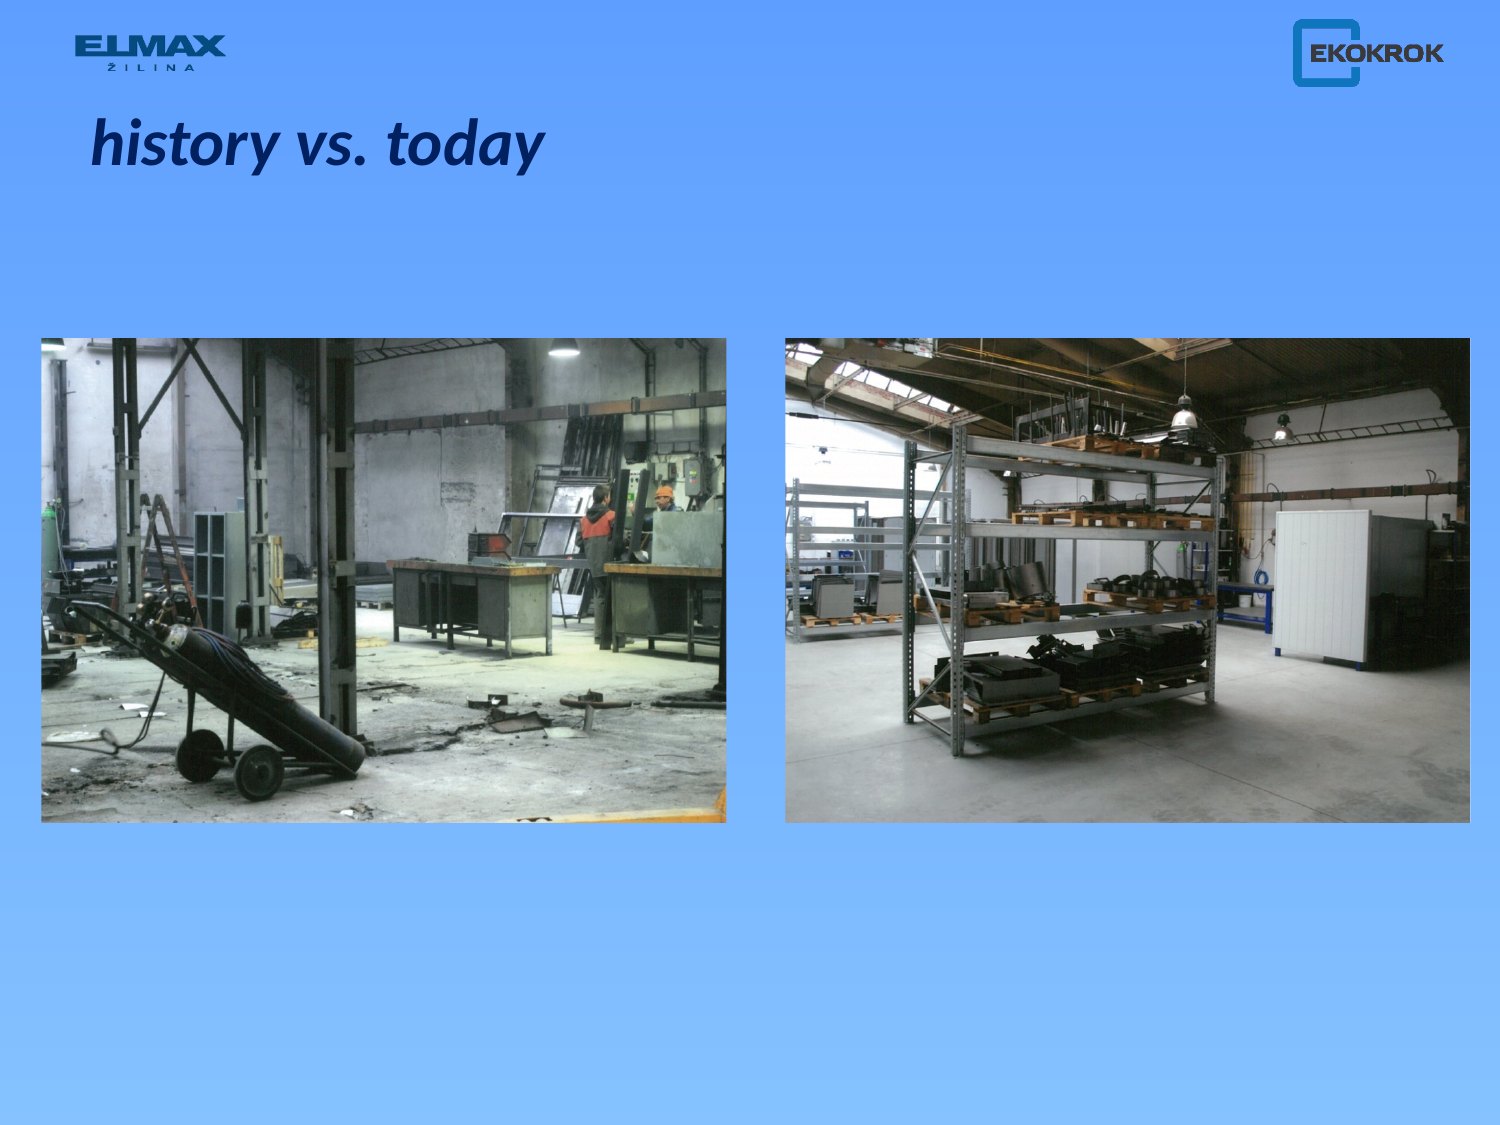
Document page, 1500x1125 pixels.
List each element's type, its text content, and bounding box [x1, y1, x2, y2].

picture [41, 337, 727, 823]
picture [785, 337, 1471, 823]
picture [1293, 19, 1444, 87]
picture [74, 35, 226, 71]
title history vs. today [75, 45, 1425, 233]
